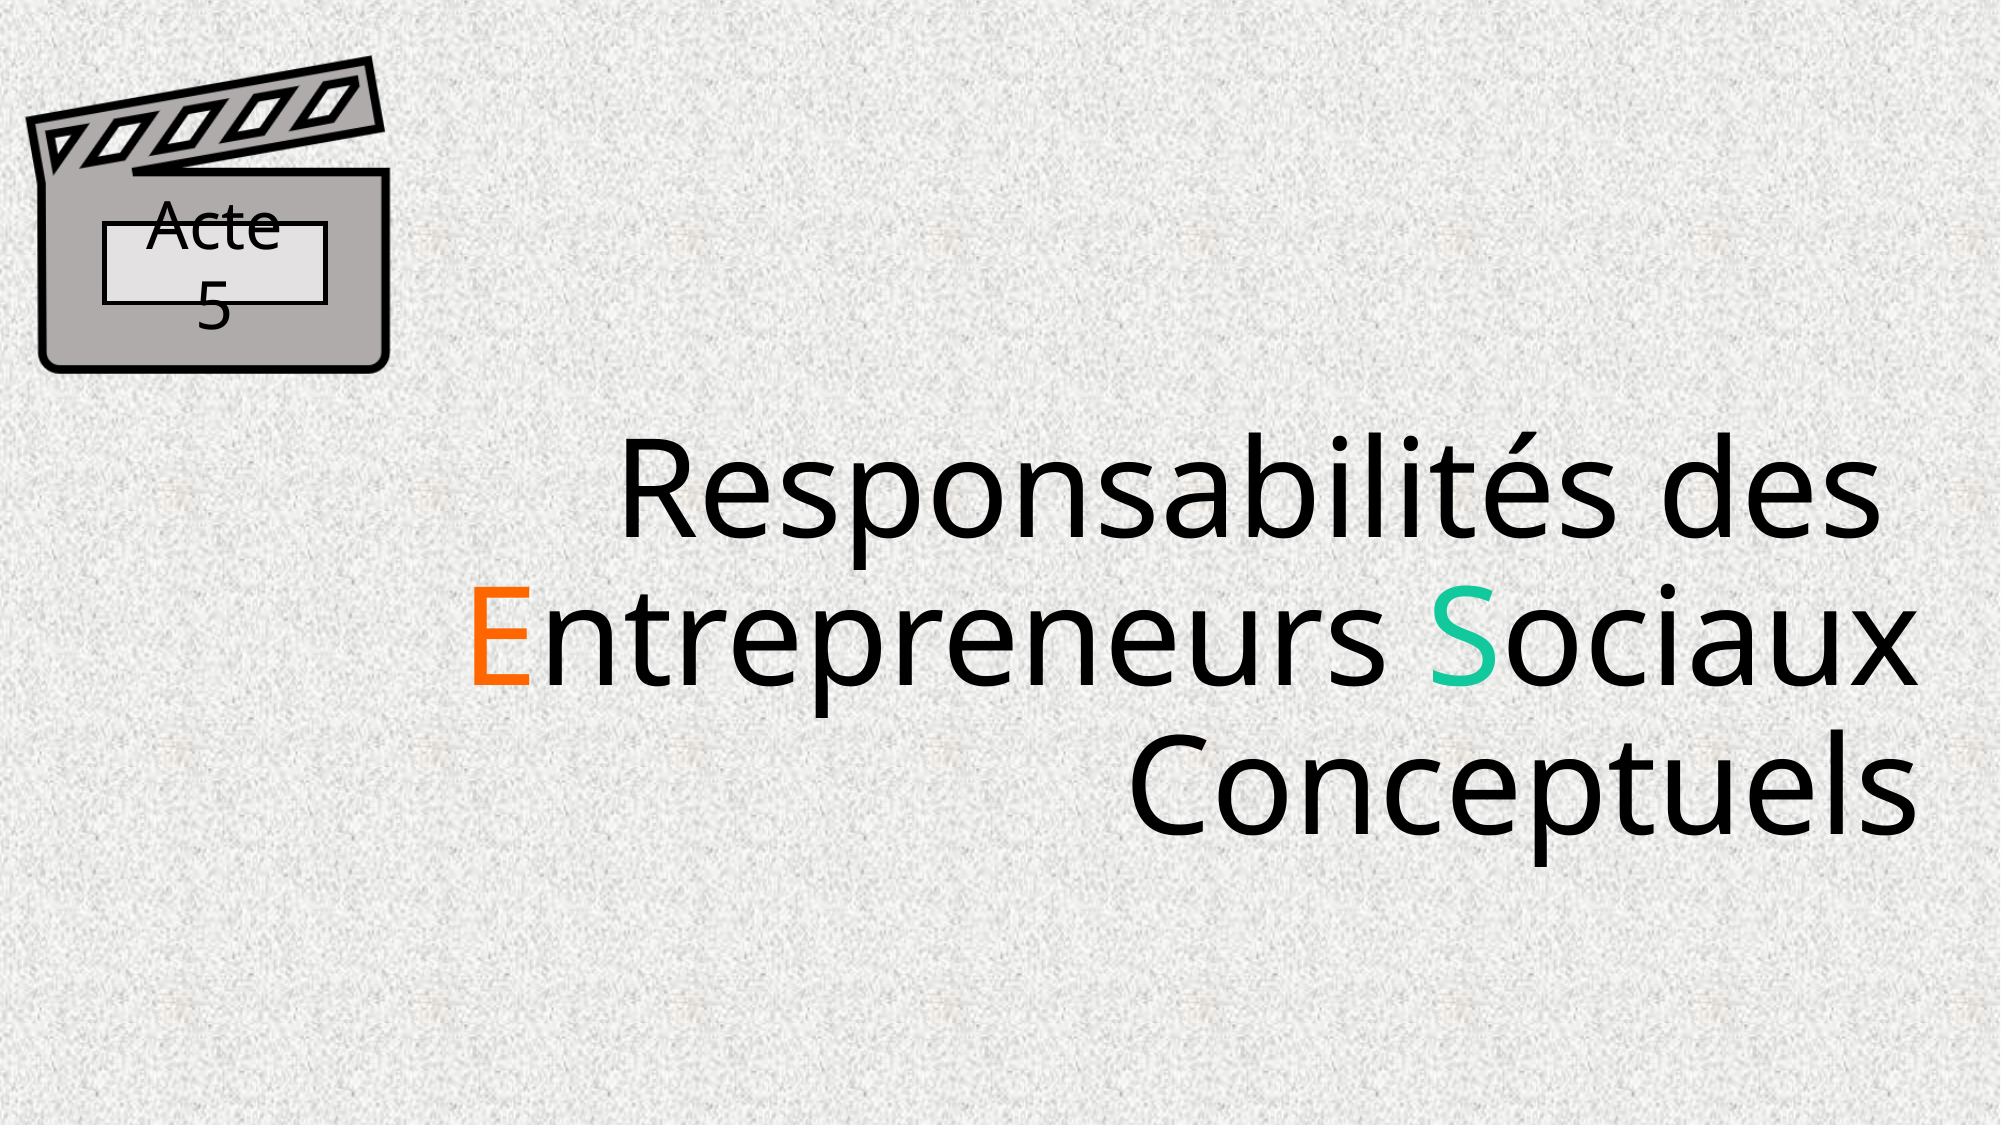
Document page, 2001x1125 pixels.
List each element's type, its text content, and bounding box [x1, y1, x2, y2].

title Responsabilités des Entrepreneurs Sociaux Conceptuels [29, 375, 1937, 908]
picture [0, 0, 2001, 1125]
